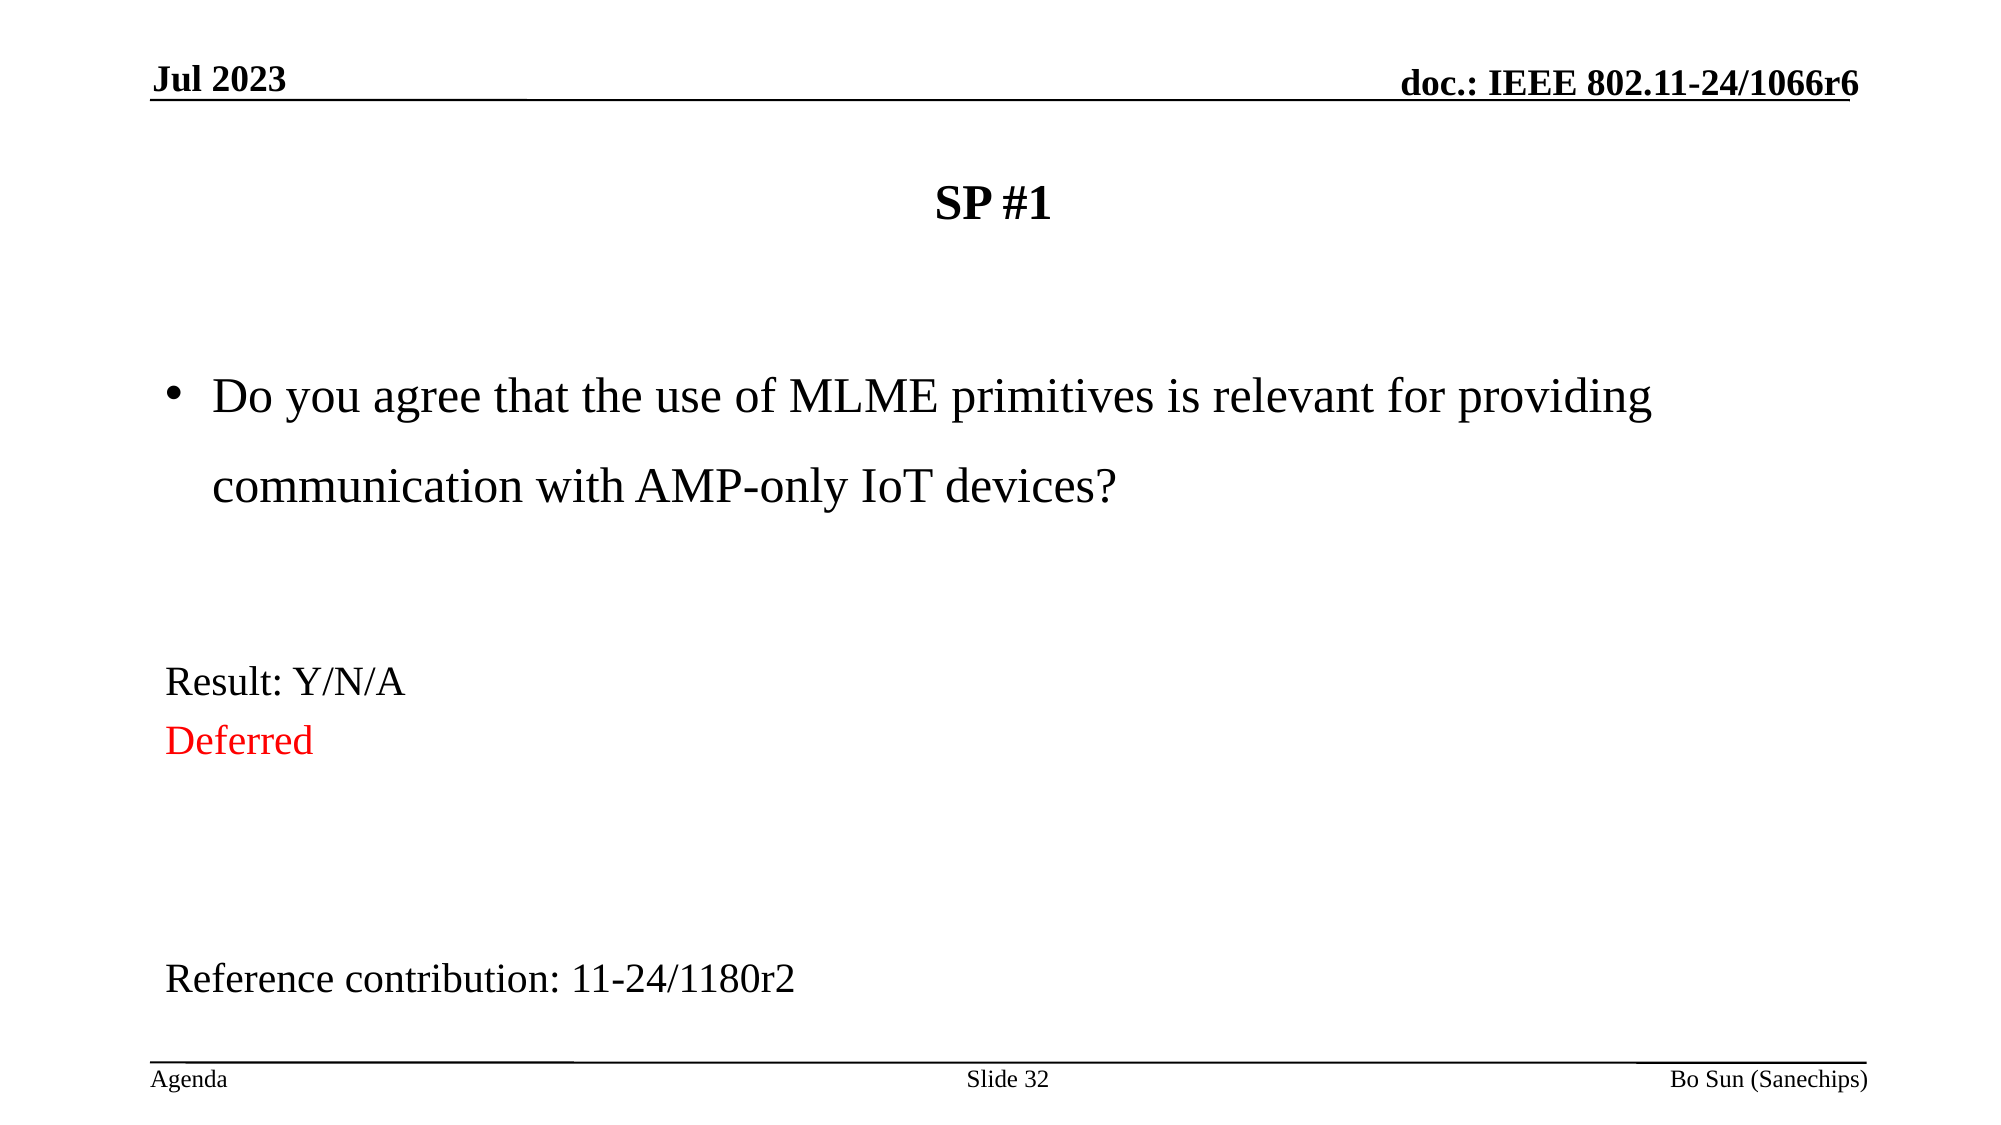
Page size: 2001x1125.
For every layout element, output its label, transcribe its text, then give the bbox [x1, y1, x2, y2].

list Do you agree that the use of MLME primitives is relevant for providing communication with AMP-only IoT devices? Result: Y/N/A Deferred Reference contribution: 11-24/1180r2 [149, 324, 1850, 1000]
title SP #1 [149, 112, 1850, 288]
footer Bo Sun (Sanechips) [1171, 1061, 1869, 1093]
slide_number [152, 54, 563, 100]
slide_number Slide 32 [949, 1061, 1067, 1123]
